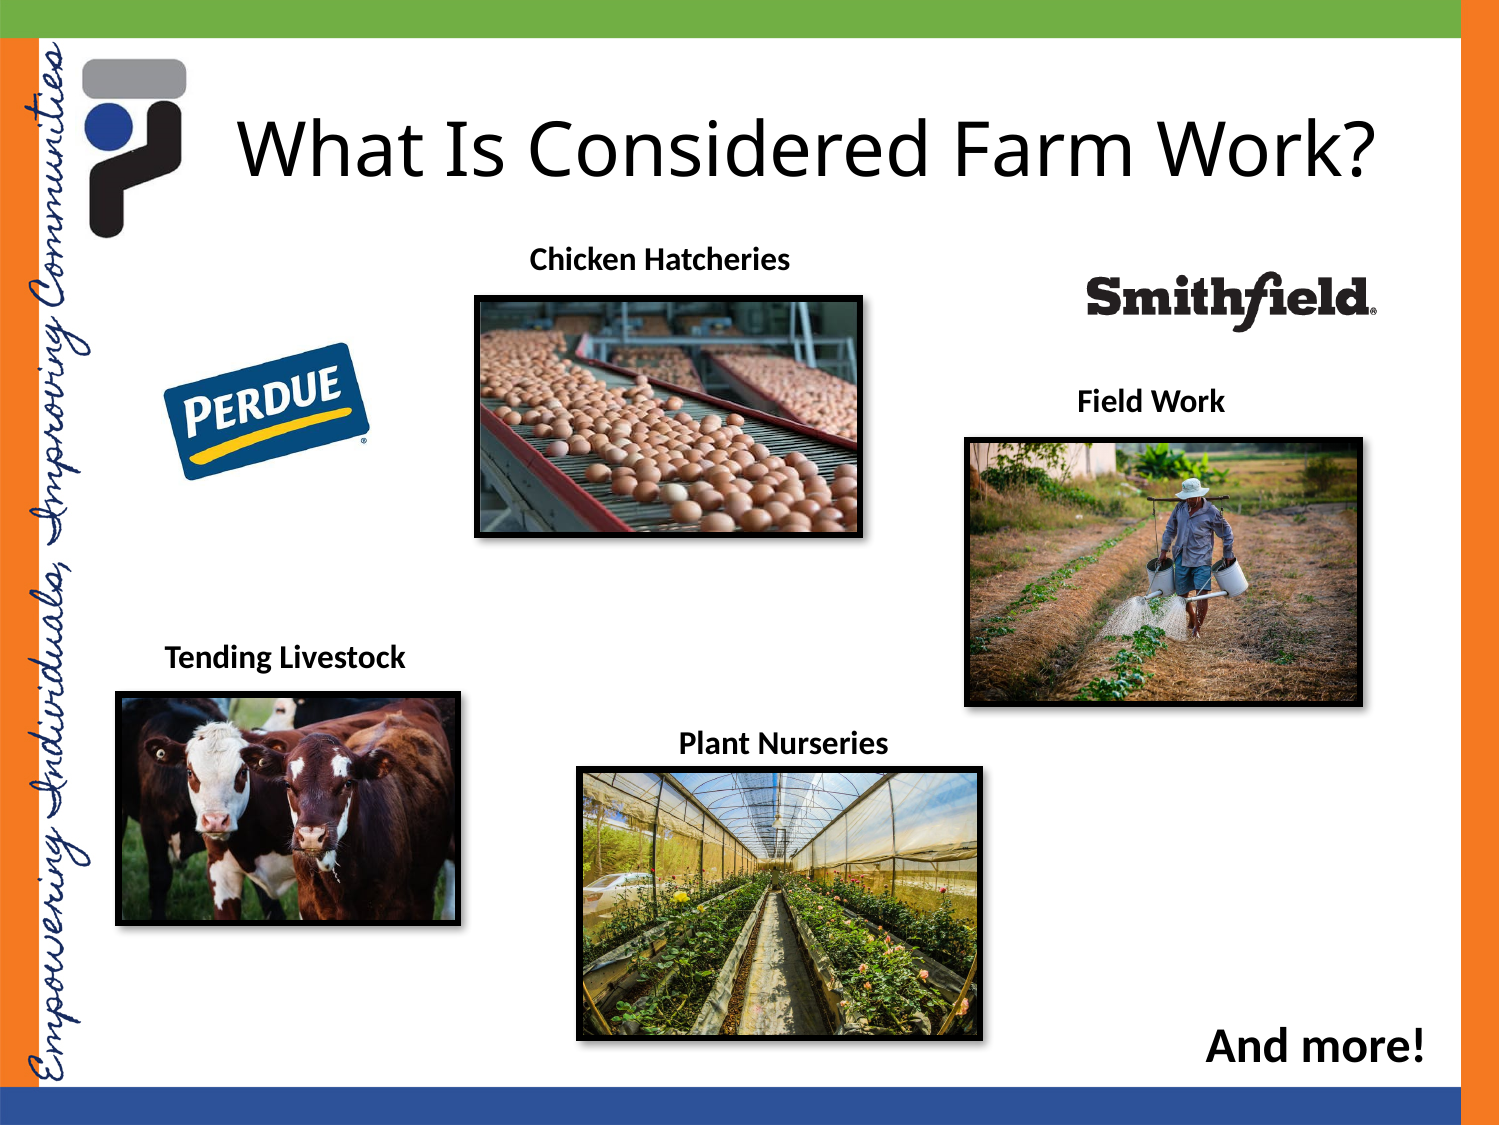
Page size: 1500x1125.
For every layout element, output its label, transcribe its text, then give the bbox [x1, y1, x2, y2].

text_box Plant Nurseries [663, 714, 920, 770]
title What Is Considered Farm Work? [221, 52, 1423, 240]
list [969, 442, 1357, 702]
text_box And more! [1190, 1005, 1454, 1080]
text_box Field Work [1062, 372, 1423, 427]
picture [0, 0, 1499, 1125]
text_box Chicken Hatcheries [515, 229, 946, 284]
text_box Tending Livestock [149, 627, 427, 683]
